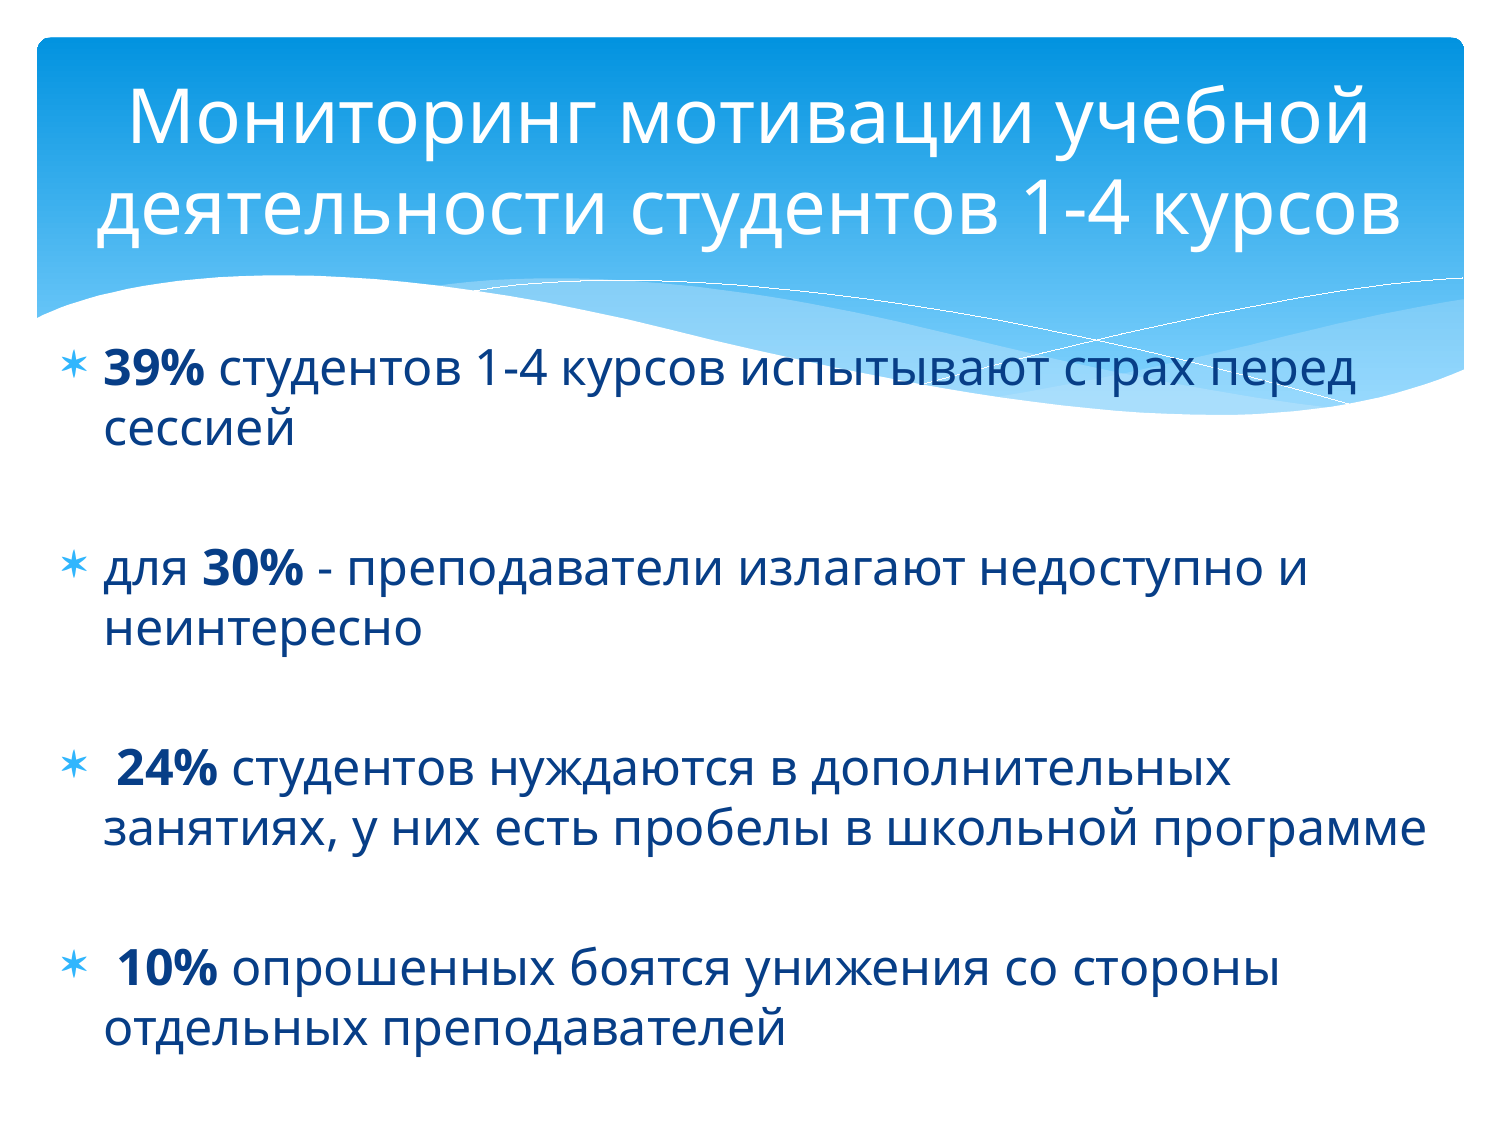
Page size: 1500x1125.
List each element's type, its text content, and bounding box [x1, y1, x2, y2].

list 39% студентов 1-4 курсов испытывают страх перед сессией для 30% - преподаватели излагают недоступно и неинтересно 24% студентов нуждаются в дополнительных занятиях, у них есть пробелы в школьной программе 10% опрошенных боятся унижения со стороны отдельных преподавателей [46, 328, 1465, 1079]
title Мониторинг мотивации учебной деятельности студентов 1-4 курсов [75, 55, 1425, 261]
